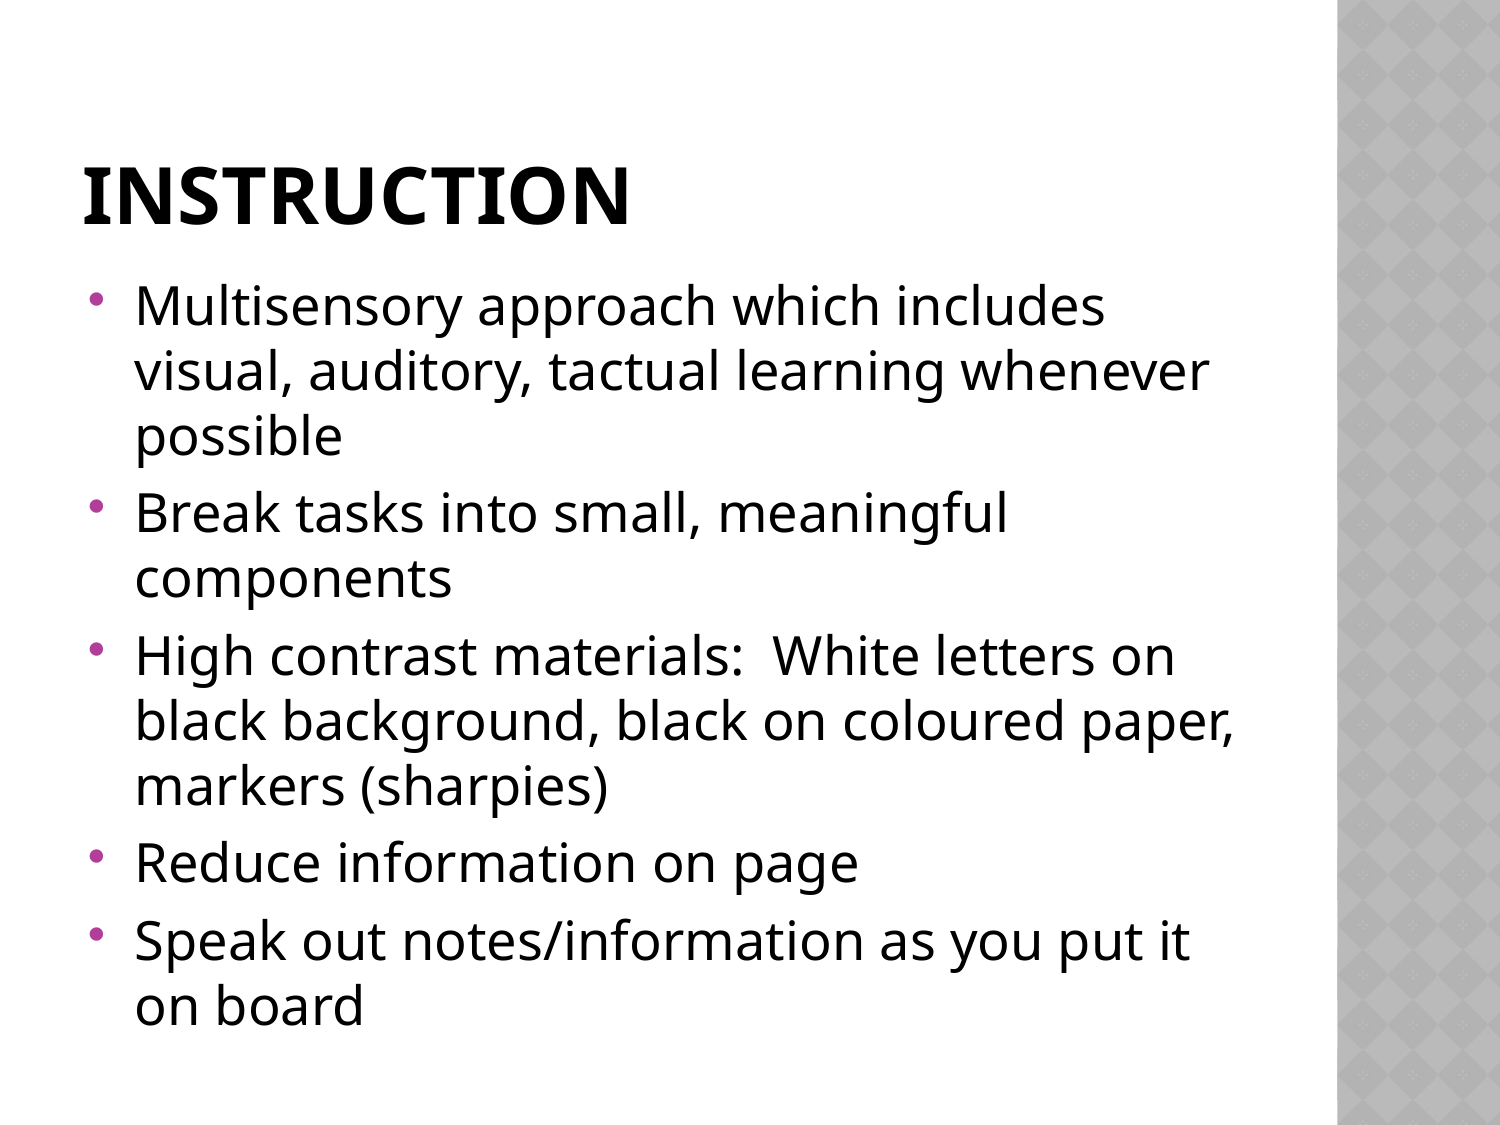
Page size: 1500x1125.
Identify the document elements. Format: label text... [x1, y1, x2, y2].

list Multisensory approach which includes visual, auditory, tactual learning whenever possible Break tasks into small, meaningful components High contrast materials: White letters on black background, black on coloured paper, markers (sharpies) Reduce information on page Speak out notes/information as you put it on board [75, 264, 1263, 1059]
title Instruction [75, 52, 1263, 240]
